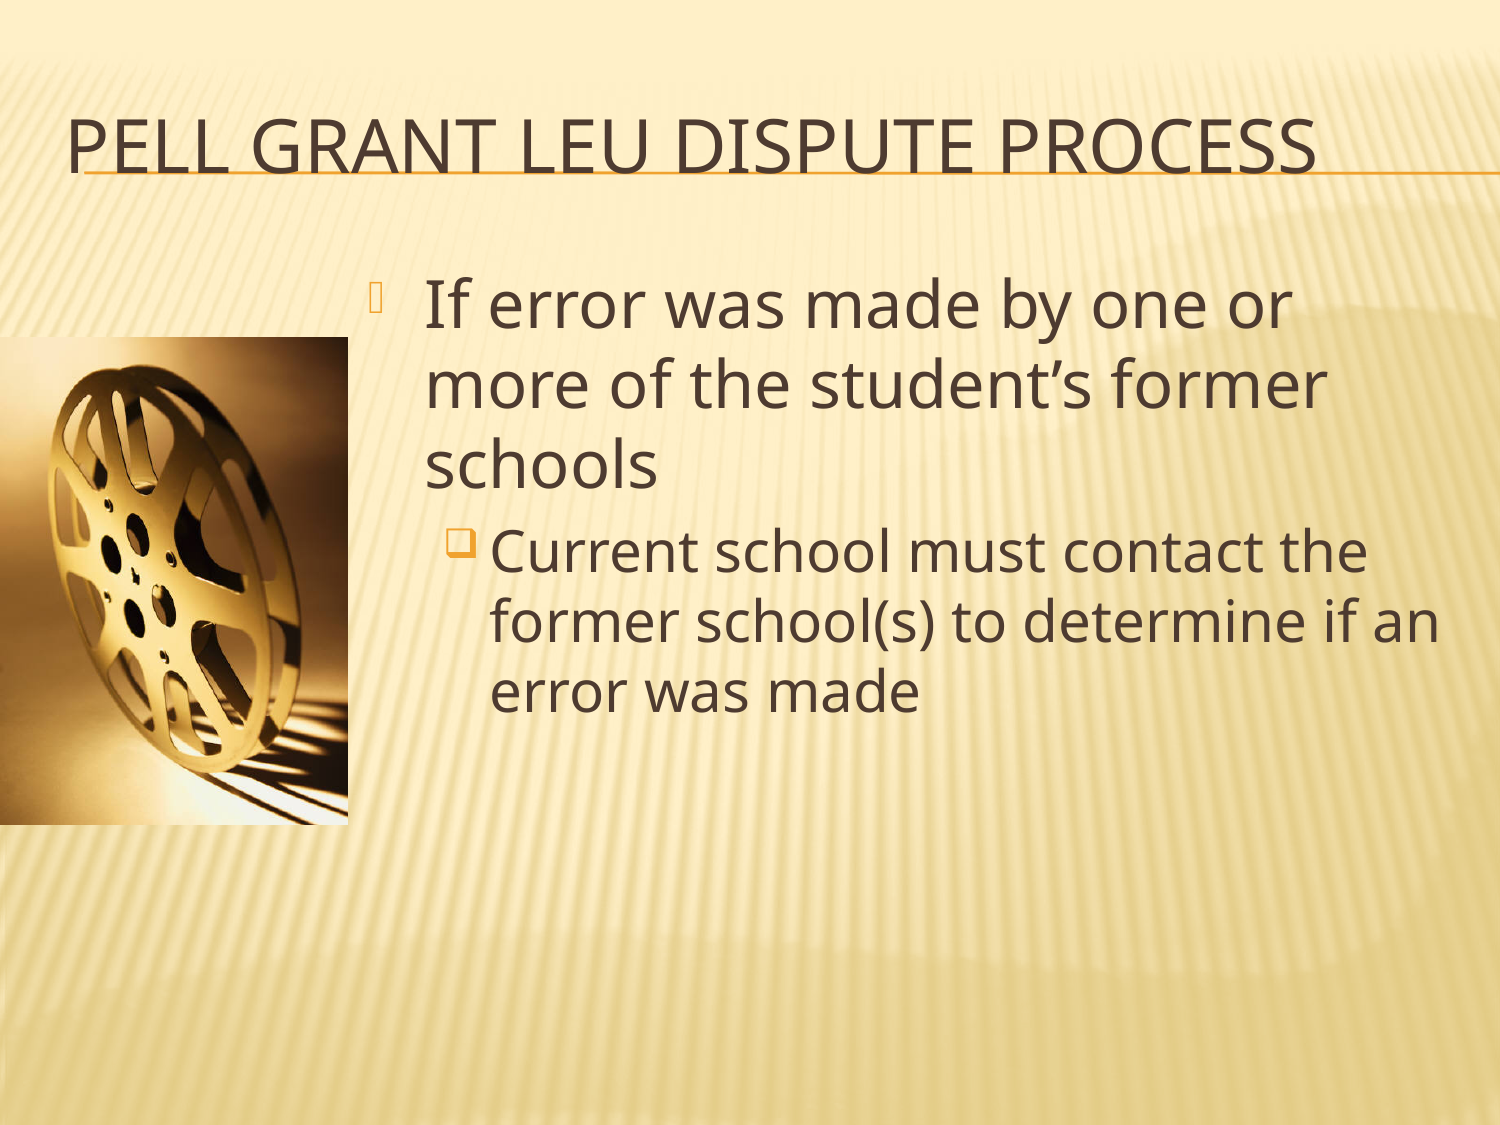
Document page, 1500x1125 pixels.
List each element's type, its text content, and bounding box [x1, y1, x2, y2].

list If error was made by one or more of the student’s former schools Current school must contact the former school(s) to determine if an error was made [353, 254, 1475, 998]
picture [0, 337, 349, 826]
title Pell grant leu dispute process [50, 75, 1475, 213]
